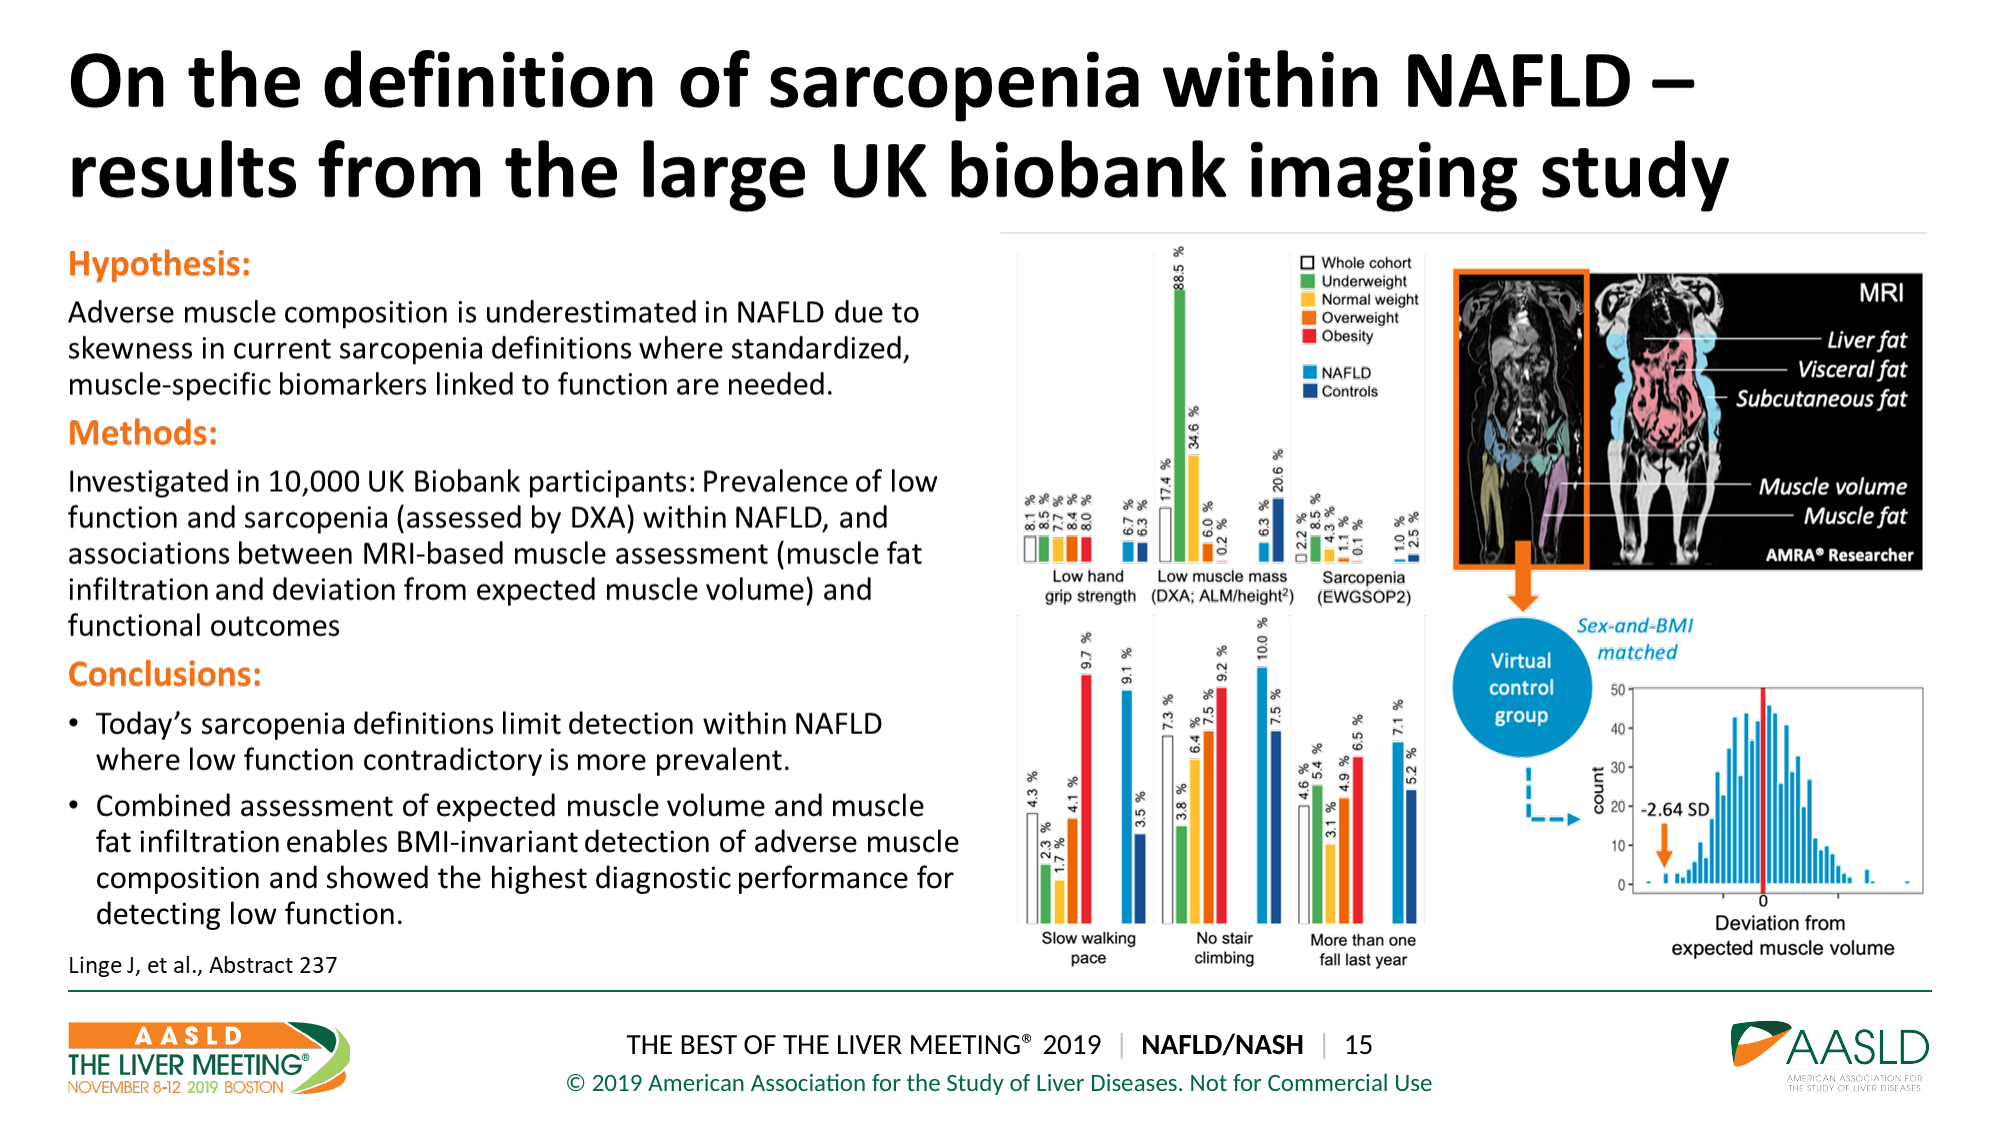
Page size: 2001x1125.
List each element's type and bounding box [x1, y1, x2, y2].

picture [1726, 1020, 1934, 1096]
picture [0, 1, 2000, 995]
